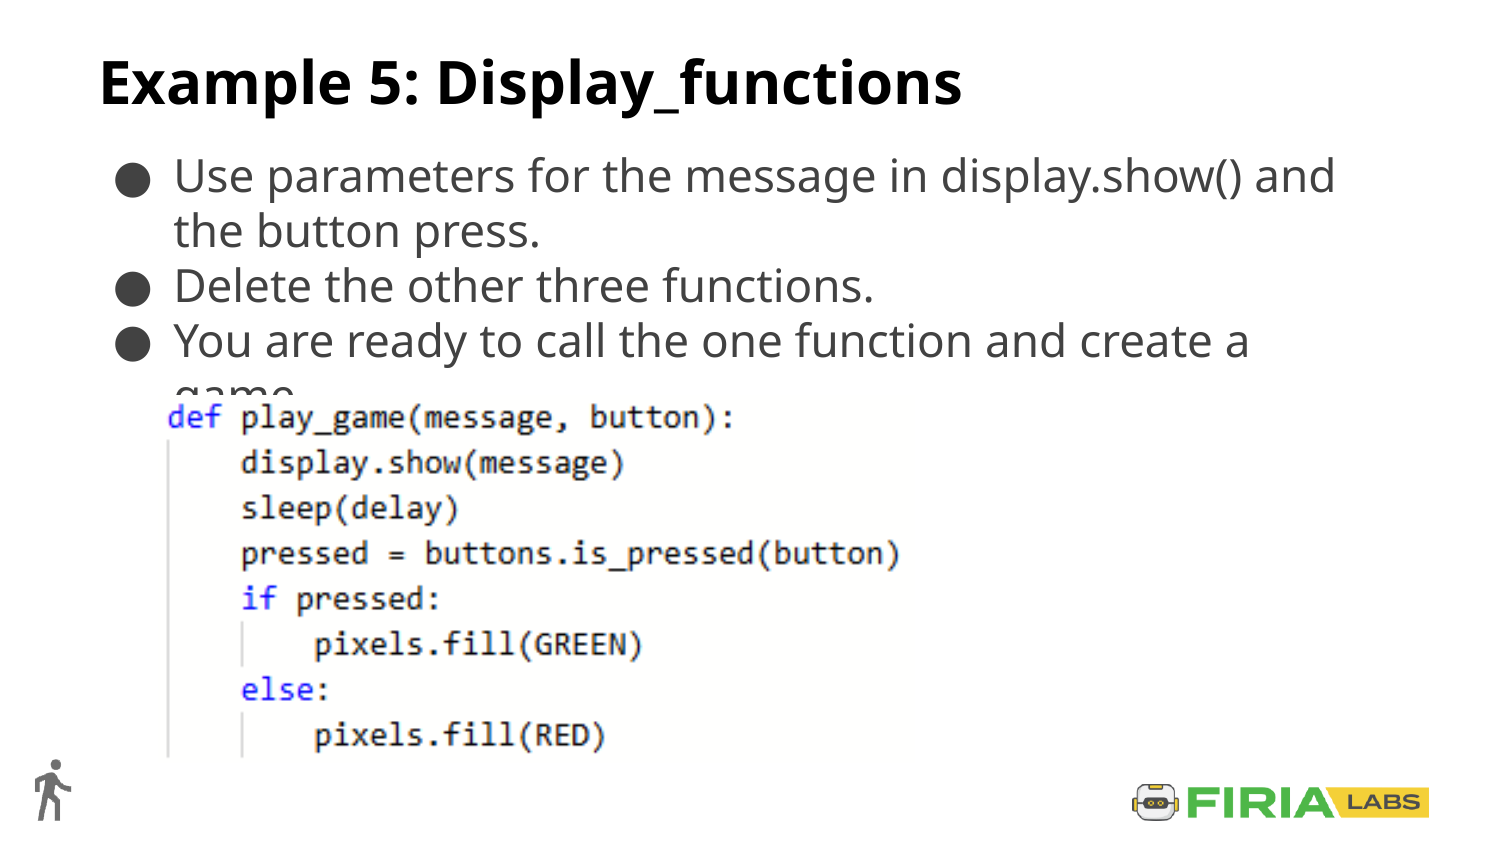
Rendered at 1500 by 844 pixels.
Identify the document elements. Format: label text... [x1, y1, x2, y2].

list Use parameters for the message in display.show() and the button press. Delete the other three functions. You are ready to call the one function and create a game. [83, 131, 1373, 436]
picture [1121, 777, 1436, 826]
title Example 5: Display_functions [83, 29, 1481, 132]
picture [158, 394, 916, 763]
picture [19, 749, 80, 826]
